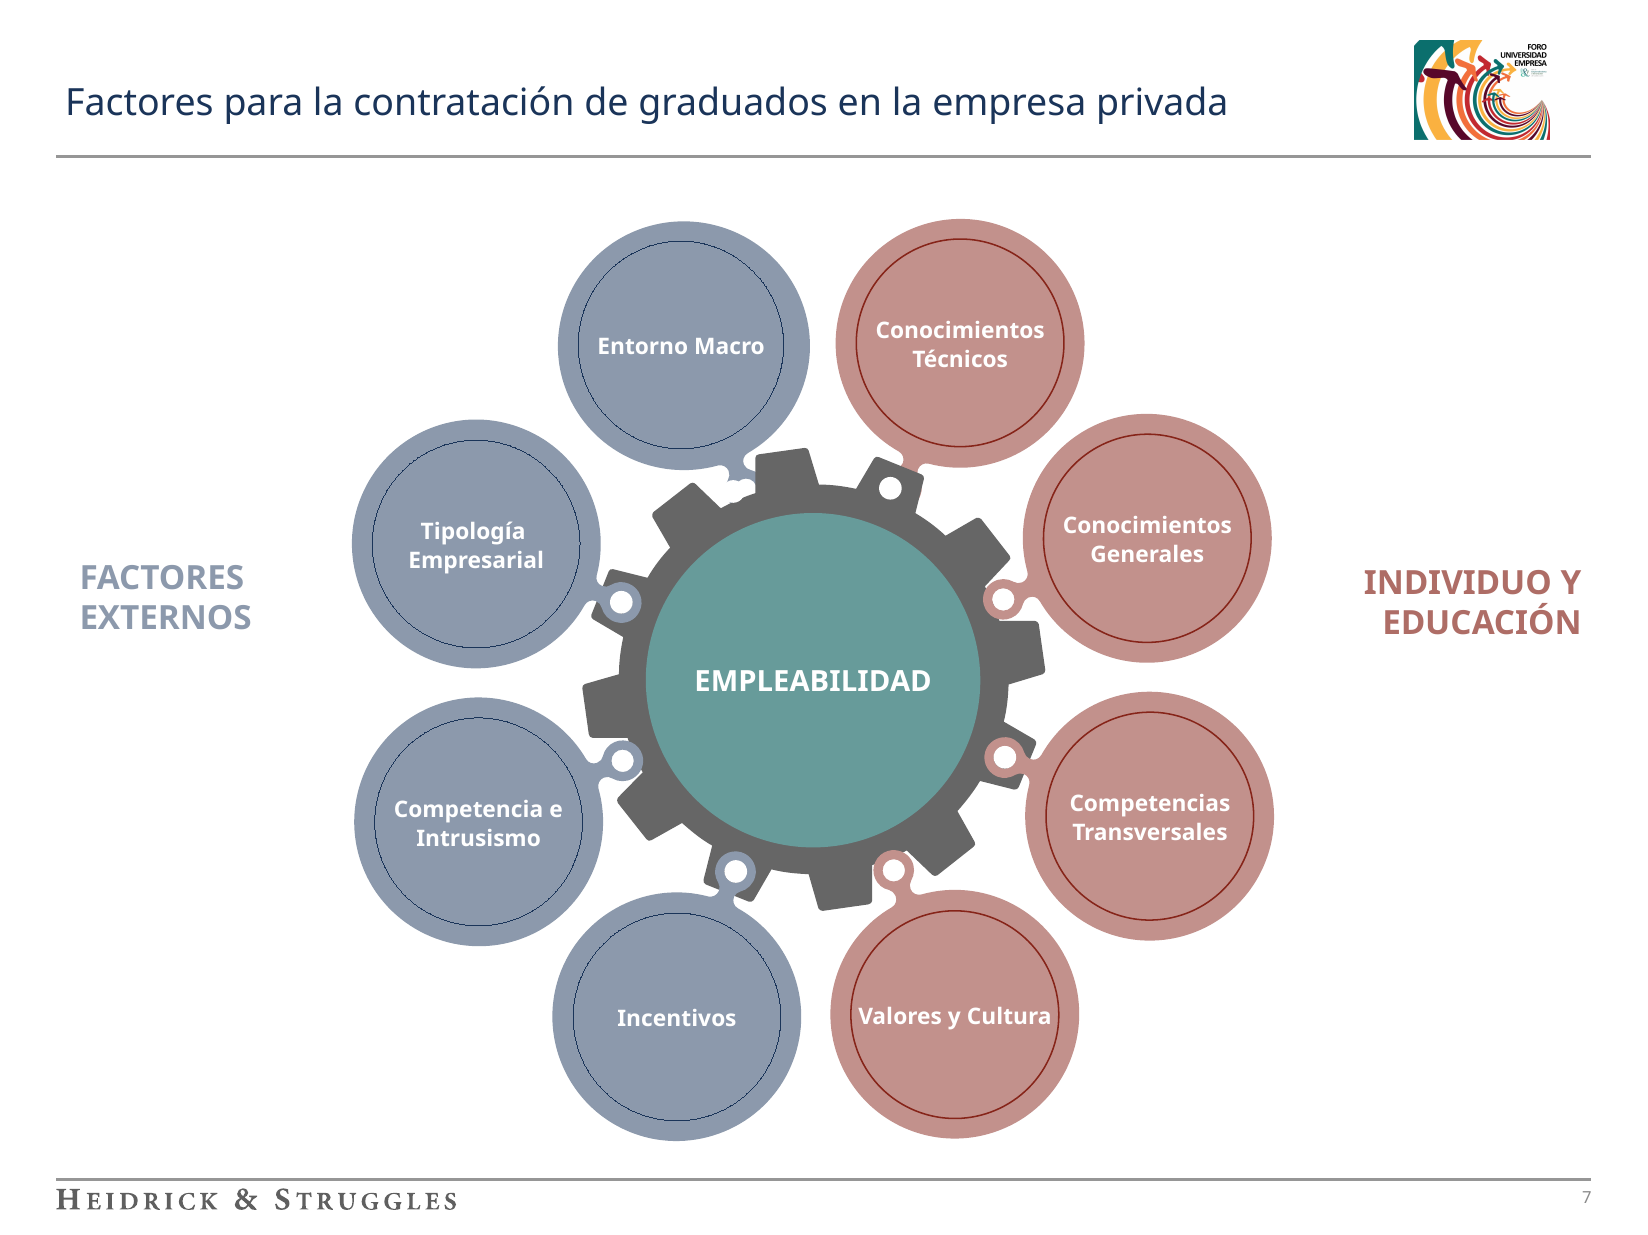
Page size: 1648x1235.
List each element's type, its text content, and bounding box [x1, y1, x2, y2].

text_box [921, 216, 1000, 223]
list Factores para la contratación de graduados en la empresa privada [65, 75, 1384, 166]
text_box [336, 224, 1290, 1157]
text_box INDIVIDUO Y EDUCACIÓN [1313, 561, 1582, 642]
picture [1414, 40, 1550, 140]
text_box FACTORES EXTERNOS [79, 556, 313, 637]
text_box [652, 219, 715, 223]
